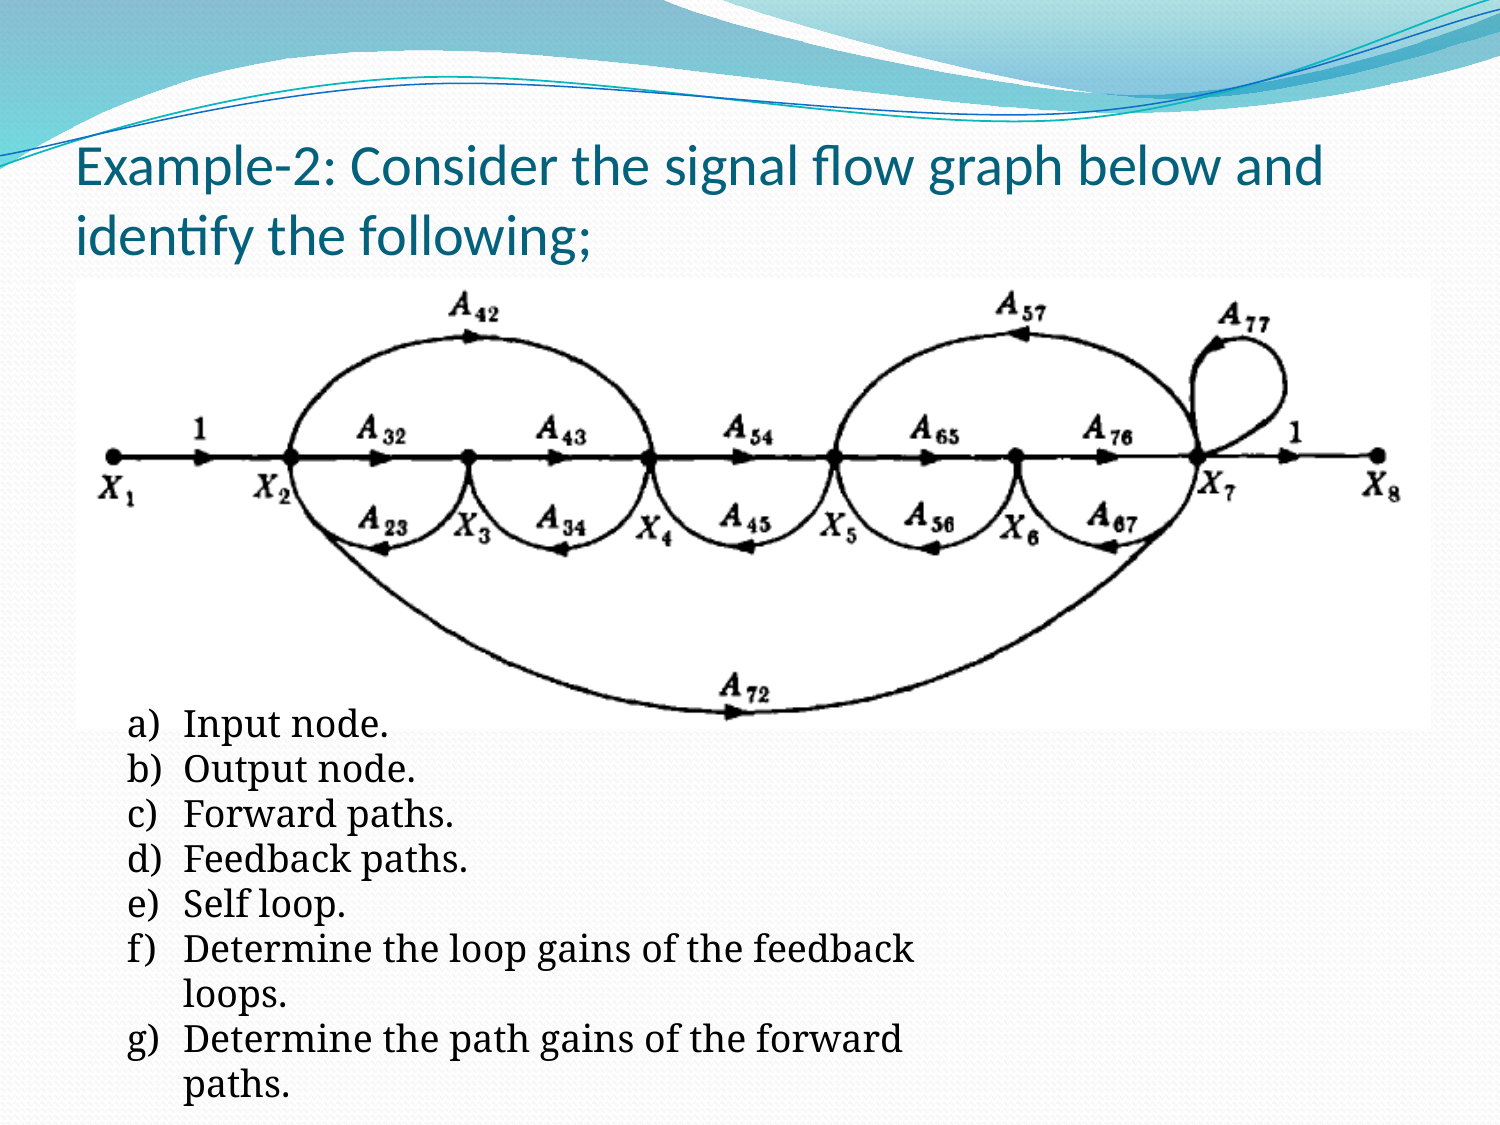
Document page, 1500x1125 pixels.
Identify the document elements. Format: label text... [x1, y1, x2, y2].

picture [76, 278, 1431, 730]
text_box Input node. Output node. Forward paths. Feedback paths. Self loop. Determine the loop gains of the feedback loops. Determine the path gains of the forward paths. [112, 742, 1022, 1125]
title Example-2: Consider the signal flow graph below and identify the following; [75, 115, 1438, 268]
